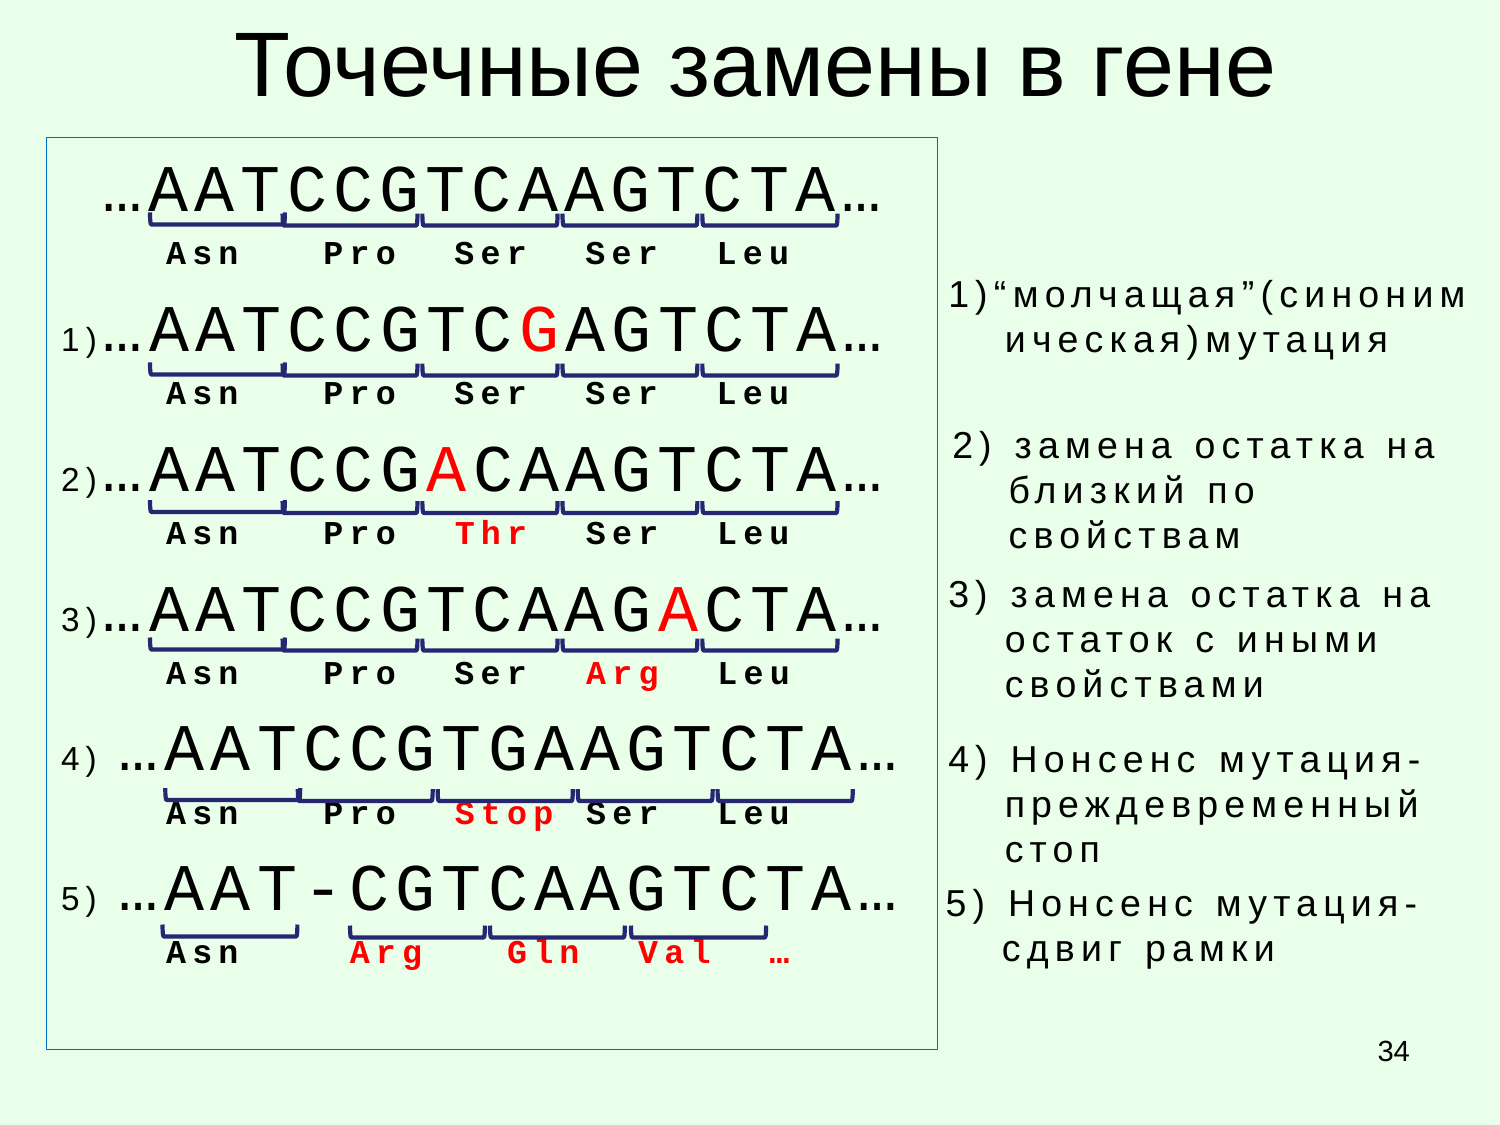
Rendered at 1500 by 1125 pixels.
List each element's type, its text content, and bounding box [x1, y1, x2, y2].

text_box [161, 924, 299, 938]
text_box 5) Нонсенс мутация- сдвиг рамки [930, 871, 1500, 977]
text_box [630, 925, 767, 939]
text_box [149, 212, 838, 226]
text_box 3) замена остатка на остаток с иными свойствами [933, 562, 1498, 713]
text_box 2) замена остатка на близкий по свойствам [937, 413, 1498, 562]
text_box 4) Нонсенс мутация- преждевременный стоп [933, 727, 1498, 871]
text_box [164, 787, 853, 802]
title Точечные замены в гене [80, 0, 1432, 130]
text_box …AATCCGTCAAGTCTA… Asn Pro Ser Ser Leu 1)…AATCCGTCGAGTCTA… Asn Pro Ser Ser Leu 2)…AATCCGACAAGTCTA… Asn Pro Thr Ser Leu 3)…AATCCGTCAAGACTA… Asn Pro Ser Arg Leu 4) …AATCCGTGAAGTCTA… Asn Pro Stop Ser Leu 5) …AAT-CGTCAAGTCTA… Asn Arg Gln Val … [46, 137, 938, 1050]
slide_number 34 [1074, 1024, 1426, 1103]
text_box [149, 499, 838, 514]
text_box [489, 925, 626, 939]
text_box 1)“молчащая”(синонимическая)мутация [933, 262, 1498, 367]
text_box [149, 637, 838, 651]
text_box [149, 362, 838, 376]
text_box [349, 925, 486, 939]
